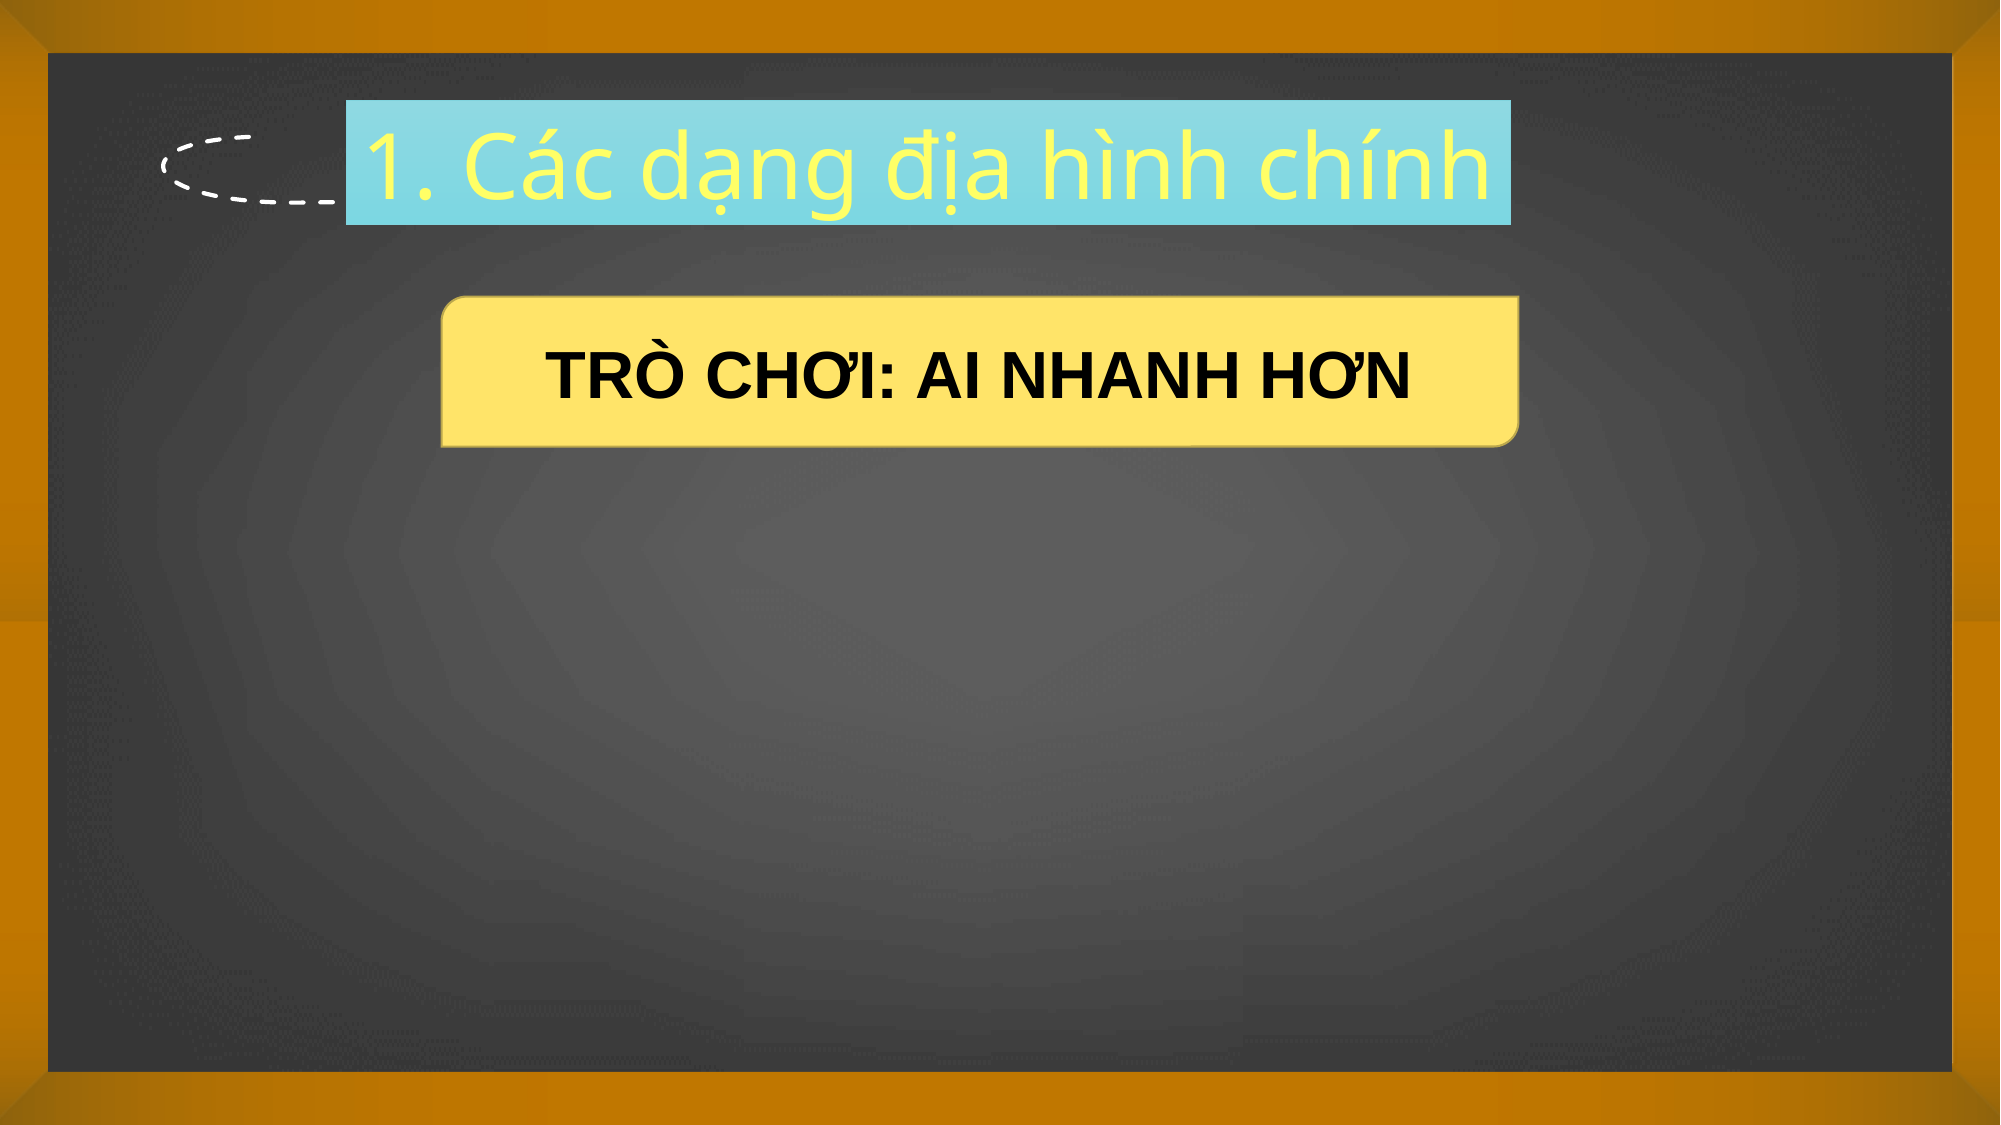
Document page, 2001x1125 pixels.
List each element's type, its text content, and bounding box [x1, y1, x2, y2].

picture [0, 0, 2000, 1125]
text_box TRÒ CHƠI: AI NHANH HƠN [440, 295, 1520, 448]
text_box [163, 100, 1565, 227]
